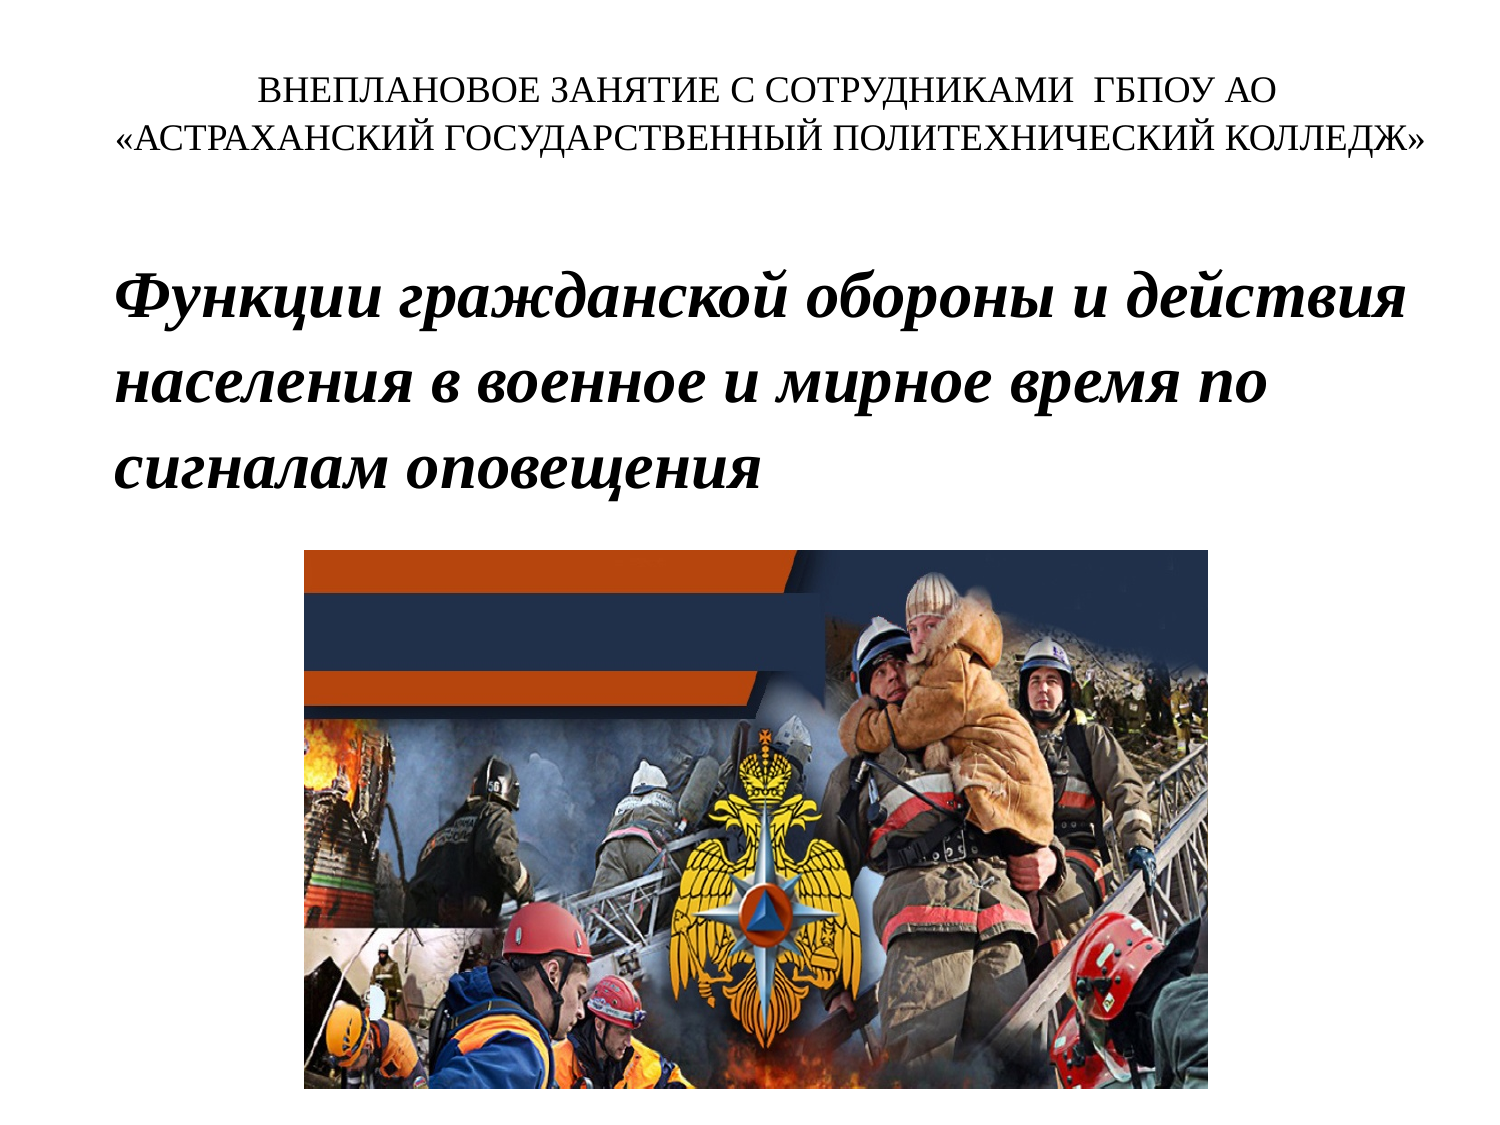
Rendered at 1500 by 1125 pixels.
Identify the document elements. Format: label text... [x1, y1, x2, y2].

picture [304, 550, 1208, 1089]
text_box ВНЕПЛАНОВОЕ ЗАНЯТИЕ С СОТРУДНИКАМИ ГБПОУ АО «АСТРАХАНСКИЙ ГОСУДАРСТВЕННЫЙ ПОЛИТЕХНИЧЕСКИЙ КОЛЛЕДЖ» Функции гражданской обороны и действия населения в военное и мирное время по сигналам оповещения [100, 54, 1471, 509]
